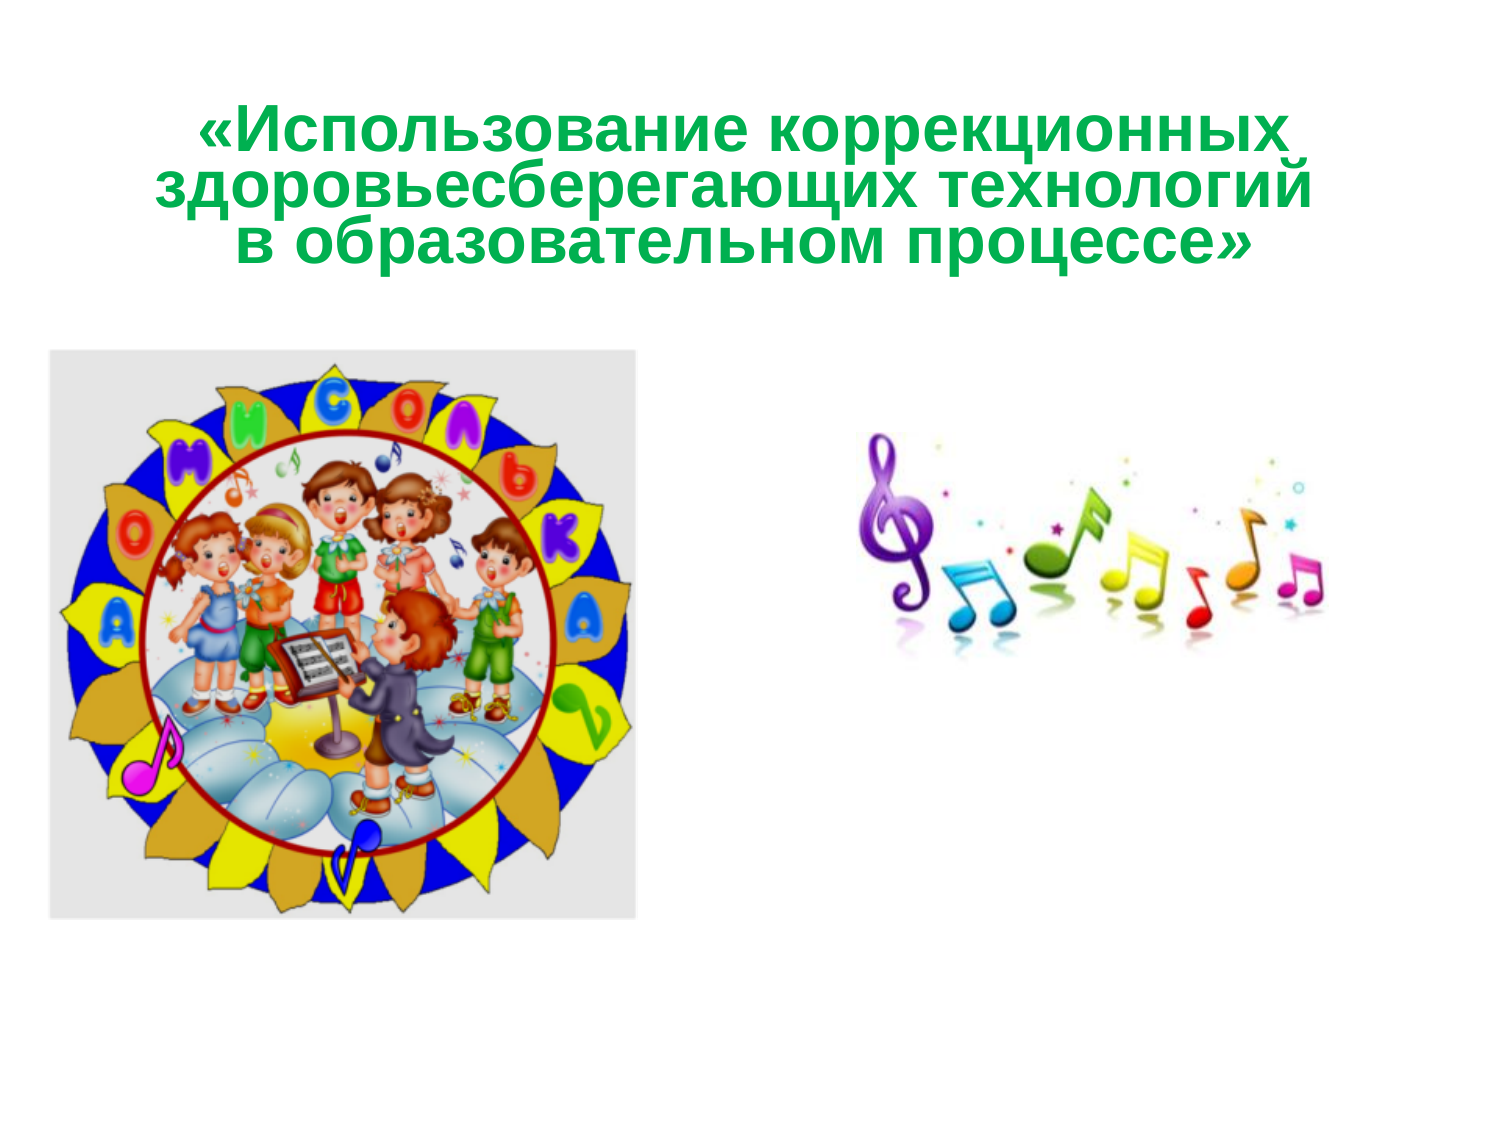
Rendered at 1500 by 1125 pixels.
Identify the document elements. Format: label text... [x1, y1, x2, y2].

picture [0, 349, 686, 921]
title «Использование коррекционных здоровьесберегающих технологий в образовательном процессе» [40, 136, 1448, 244]
picture [855, 432, 1330, 677]
